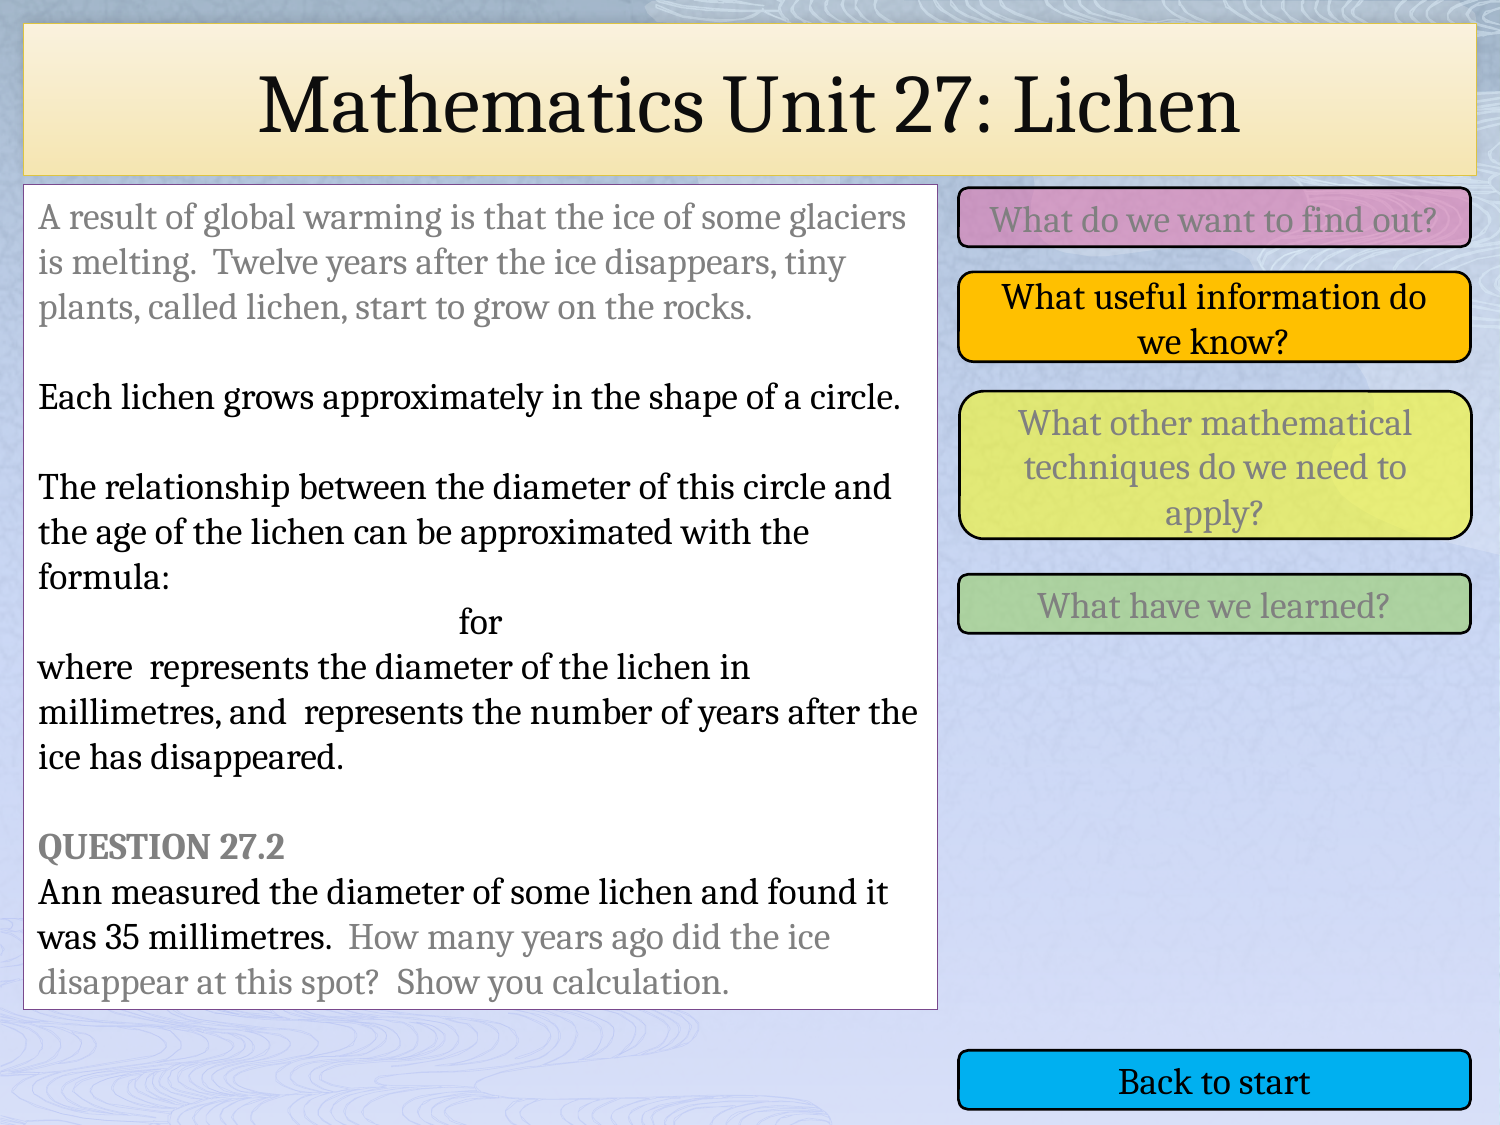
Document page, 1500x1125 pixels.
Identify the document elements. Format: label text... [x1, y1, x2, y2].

text_box Back to start [957, 1048, 1472, 1111]
text_box What have we learned? [957, 572, 1472, 635]
text_box What do we want to find out? [957, 186, 1472, 249]
text_box What useful information do we know? [957, 270, 1472, 364]
title Mathematics Unit 27: Lichen [23, 23, 1477, 176]
text_box What other mathematical techniques do we need to apply? [958, 389, 1473, 541]
